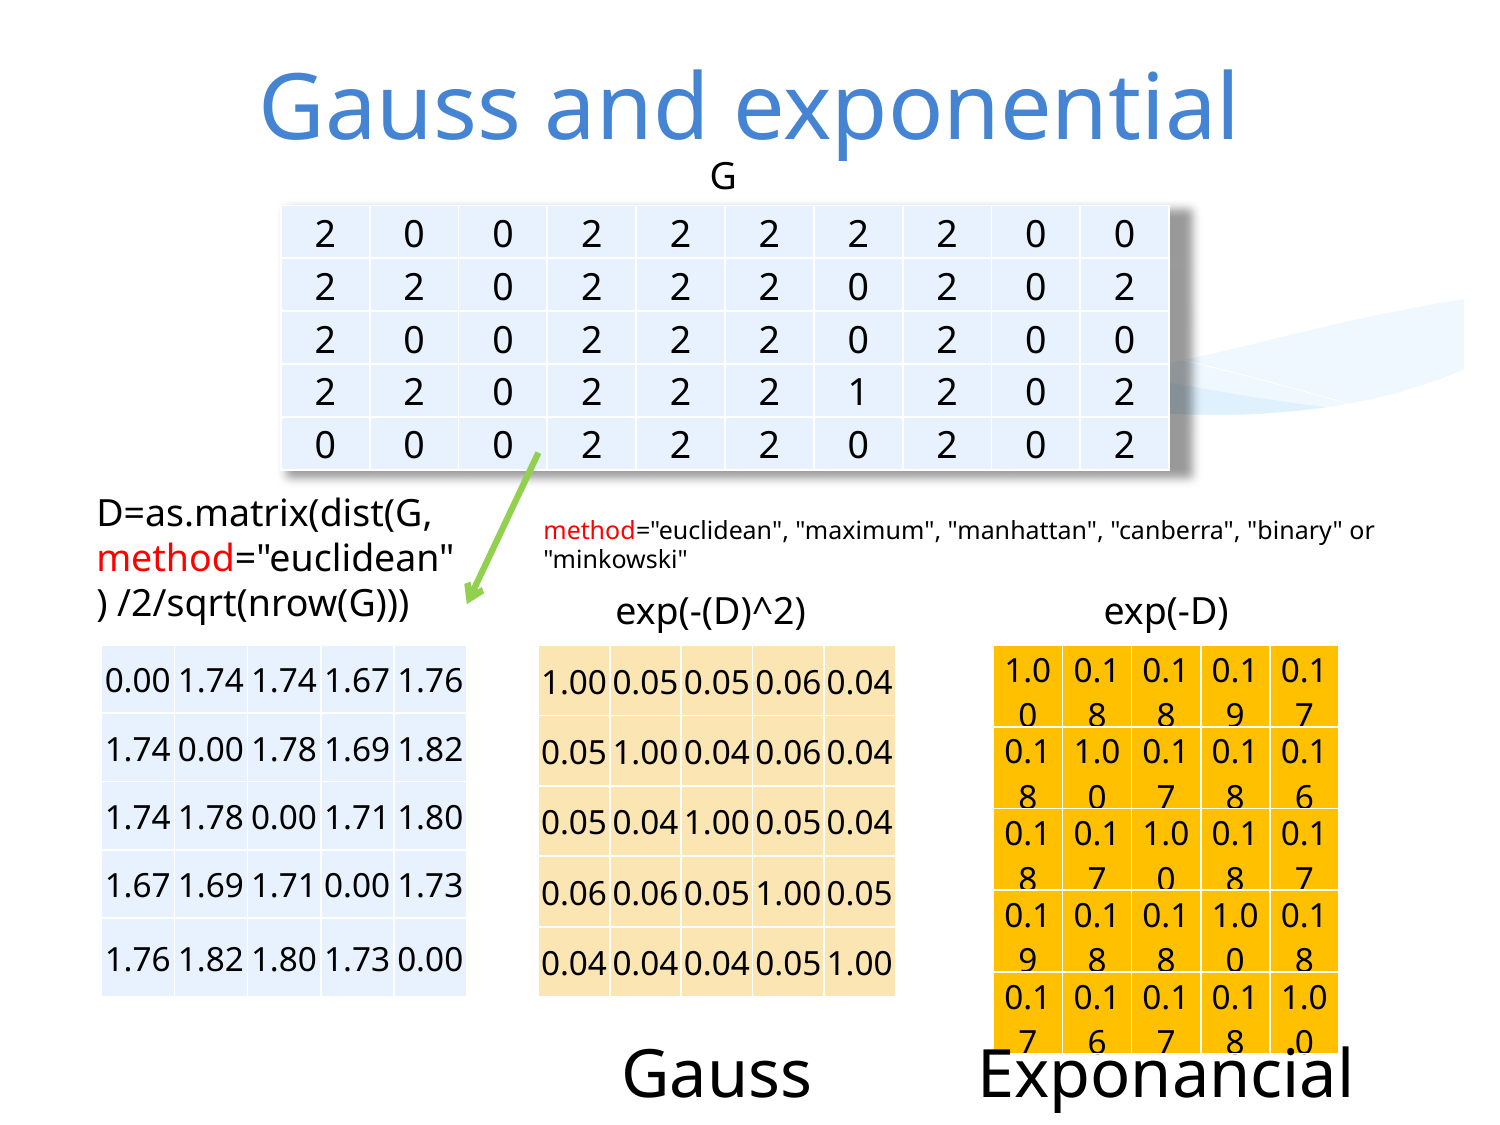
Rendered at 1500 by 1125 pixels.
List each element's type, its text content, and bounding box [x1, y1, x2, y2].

table_cell 0.17 [1132, 973, 1200, 1032]
table_cell 0 [1081, 312, 1168, 363]
table_cell 0.18 [1202, 973, 1269, 1032]
table_cell 2 [282, 312, 369, 363]
table_cell 1.71 [248, 851, 320, 917]
table_header 1.76 [395, 646, 466, 712]
table_cell 1.00 [1063, 728, 1131, 808]
table_cell 1.71 [322, 782, 393, 849]
table_header 1.67 [322, 646, 393, 712]
table_cell 0.18 [994, 809, 1062, 889]
table_cell 1.00 [825, 928, 895, 996]
table_cell 0.17 [994, 973, 1062, 1032]
table_header 2 [726, 206, 813, 257]
table_cell 0.19 [994, 891, 1062, 971]
table_header 1.00 [539, 646, 609, 715]
table_cell 1.69 [175, 851, 247, 917]
table_cell 0.04 [825, 787, 895, 855]
table_cell 1.82 [395, 714, 466, 781]
table_cell 2 [904, 365, 991, 416]
table_cell 2 [726, 418, 813, 469]
table_cell 2 [637, 312, 724, 363]
table_cell 0.04 [611, 787, 680, 855]
table_header 0 [371, 206, 458, 257]
table_cell 0.00 [248, 782, 320, 849]
text_box Exponancial [955, 1032, 1377, 1109]
table_header 0.04 [825, 646, 895, 715]
table_cell 0 [459, 418, 546, 469]
table_cell 2 [371, 365, 458, 416]
table_cell 0.05 [682, 857, 752, 926]
table_cell 0.00 [322, 851, 393, 917]
table_cell 0.06 [539, 857, 609, 926]
table_header 0.19 [1202, 646, 1269, 726]
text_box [466, 452, 539, 605]
table_header 0.18 [1132, 646, 1200, 726]
table_cell 1.78 [175, 782, 247, 849]
table_header 2 [282, 206, 369, 257]
table_cell 0.04 [682, 716, 752, 785]
table_cell 0.18 [994, 728, 1062, 808]
table_cell 2 [726, 312, 813, 363]
table_header 0.06 [753, 646, 823, 715]
table_cell 2 [282, 259, 369, 310]
table_cell 0 [992, 259, 1079, 310]
table_cell 0.05 [753, 787, 823, 855]
table_header 0.05 [611, 646, 680, 715]
table_cell 0 [992, 365, 1079, 416]
table_cell 2 [637, 365, 724, 416]
table_cell 2 [726, 259, 813, 310]
table_cell 2 [1081, 365, 1168, 416]
table_cell 1.82 [175, 919, 247, 996]
table_cell 2 [548, 259, 635, 310]
table_cell 2 [904, 259, 991, 310]
table_cell 0.18 [1271, 891, 1338, 971]
title Gauss and exponential [75, 0, 1425, 206]
table_header 2 [548, 206, 635, 257]
table_cell 0 [459, 259, 546, 310]
table_cell 0.16 [1063, 973, 1131, 1032]
table_cell 2 [637, 259, 724, 310]
table_cell 0.04 [539, 928, 609, 996]
table_header 0 [992, 206, 1079, 257]
table_cell 1 [815, 365, 902, 416]
table_cell 0.00 [395, 919, 466, 996]
table_cell 1.73 [322, 919, 393, 996]
table_cell 0.17 [1063, 809, 1131, 889]
text_box Gauss [583, 1032, 850, 1109]
table_cell 2 [282, 365, 369, 416]
table_cell 0.00 [175, 714, 247, 781]
table_header 2 [904, 206, 991, 257]
table_cell 0.06 [753, 716, 823, 785]
table_cell 1.76 [102, 919, 174, 996]
table_cell 0.17 [1271, 809, 1338, 889]
table_header 0.17 [1271, 646, 1338, 726]
table_cell 0.18 [1063, 891, 1131, 971]
table_cell 1.74 [102, 714, 174, 781]
table_cell 0 [459, 365, 546, 416]
table_cell 1.80 [248, 919, 320, 996]
table_cell 2 [371, 259, 458, 310]
table_header 0.18 [1063, 646, 1131, 726]
table_header 0.00 [102, 646, 174, 712]
table_cell 0.18 [1202, 728, 1269, 808]
table_cell 0 [815, 312, 902, 363]
table_cell 0.16 [1271, 728, 1338, 808]
table_cell 2 [548, 418, 635, 469]
table_cell 1.74 [102, 782, 174, 849]
table_cell 2 [904, 418, 991, 469]
table_cell 0.04 [611, 928, 680, 996]
table_cell 0 [371, 418, 458, 469]
table_cell 0 [459, 312, 546, 363]
table_cell 1.73 [395, 851, 466, 917]
table_header 0.05 [682, 646, 752, 715]
table_cell 2 [726, 365, 813, 416]
table_cell 0.05 [539, 716, 609, 785]
table_cell 1.00 [682, 787, 752, 855]
table_header 2 [815, 206, 902, 257]
table_cell 2 [548, 312, 635, 363]
text_box exp(-D) [1088, 582, 1244, 639]
text_box exp(-(D)^2) [600, 582, 821, 640]
table_cell 1.00 [1202, 891, 1269, 971]
table_cell 0 [992, 312, 1079, 363]
table_cell 0.05 [539, 787, 609, 855]
table_cell 0.04 [682, 928, 752, 996]
table_header 1.00 [994, 646, 1062, 726]
table_cell 1.80 [395, 782, 466, 849]
table_cell 0.04 [825, 716, 895, 785]
table_cell 0 [815, 418, 902, 469]
table_cell 2 [637, 418, 724, 469]
table_cell 0.18 [1132, 891, 1200, 971]
table_header 1.74 [248, 646, 320, 712]
table_cell 0.17 [1132, 728, 1200, 808]
table_header 0 [459, 206, 546, 257]
table_cell 1.00 [611, 716, 680, 785]
table_header 1.74 [175, 646, 247, 712]
table_cell 1.69 [322, 714, 393, 781]
table_cell 2 [548, 365, 635, 416]
table_cell 0.18 [1202, 809, 1269, 889]
table_cell 1.67 [102, 851, 174, 917]
table_cell 0 [282, 418, 369, 469]
table_cell 2 [904, 312, 991, 363]
table_cell 0 [992, 418, 1079, 469]
text_box D=as.matrix(dist(G, method="euclidean") /2/sqrt(nrow(G))) [81, 481, 481, 632]
table_header 2 [637, 206, 724, 257]
table_cell 0.05 [753, 928, 823, 996]
table_cell 0.05 [825, 857, 895, 926]
table_cell 1.78 [248, 714, 320, 781]
table_header 0 [1081, 206, 1168, 257]
text_box G [694, 144, 752, 205]
table_cell 0 [371, 312, 458, 363]
text_box method="euclidean", "maximum", "manhattan", "canberra", "binary" or "minkowski" [545, 506, 1493, 582]
table_cell 2 [1081, 259, 1168, 310]
table_cell 1.00 [1132, 809, 1200, 889]
table_cell 0 [815, 259, 902, 310]
table_cell 1.00 [1271, 973, 1338, 1032]
table_cell 2 [1081, 418, 1168, 469]
table_cell 0.06 [611, 857, 680, 926]
table_cell 1.00 [753, 857, 823, 926]
